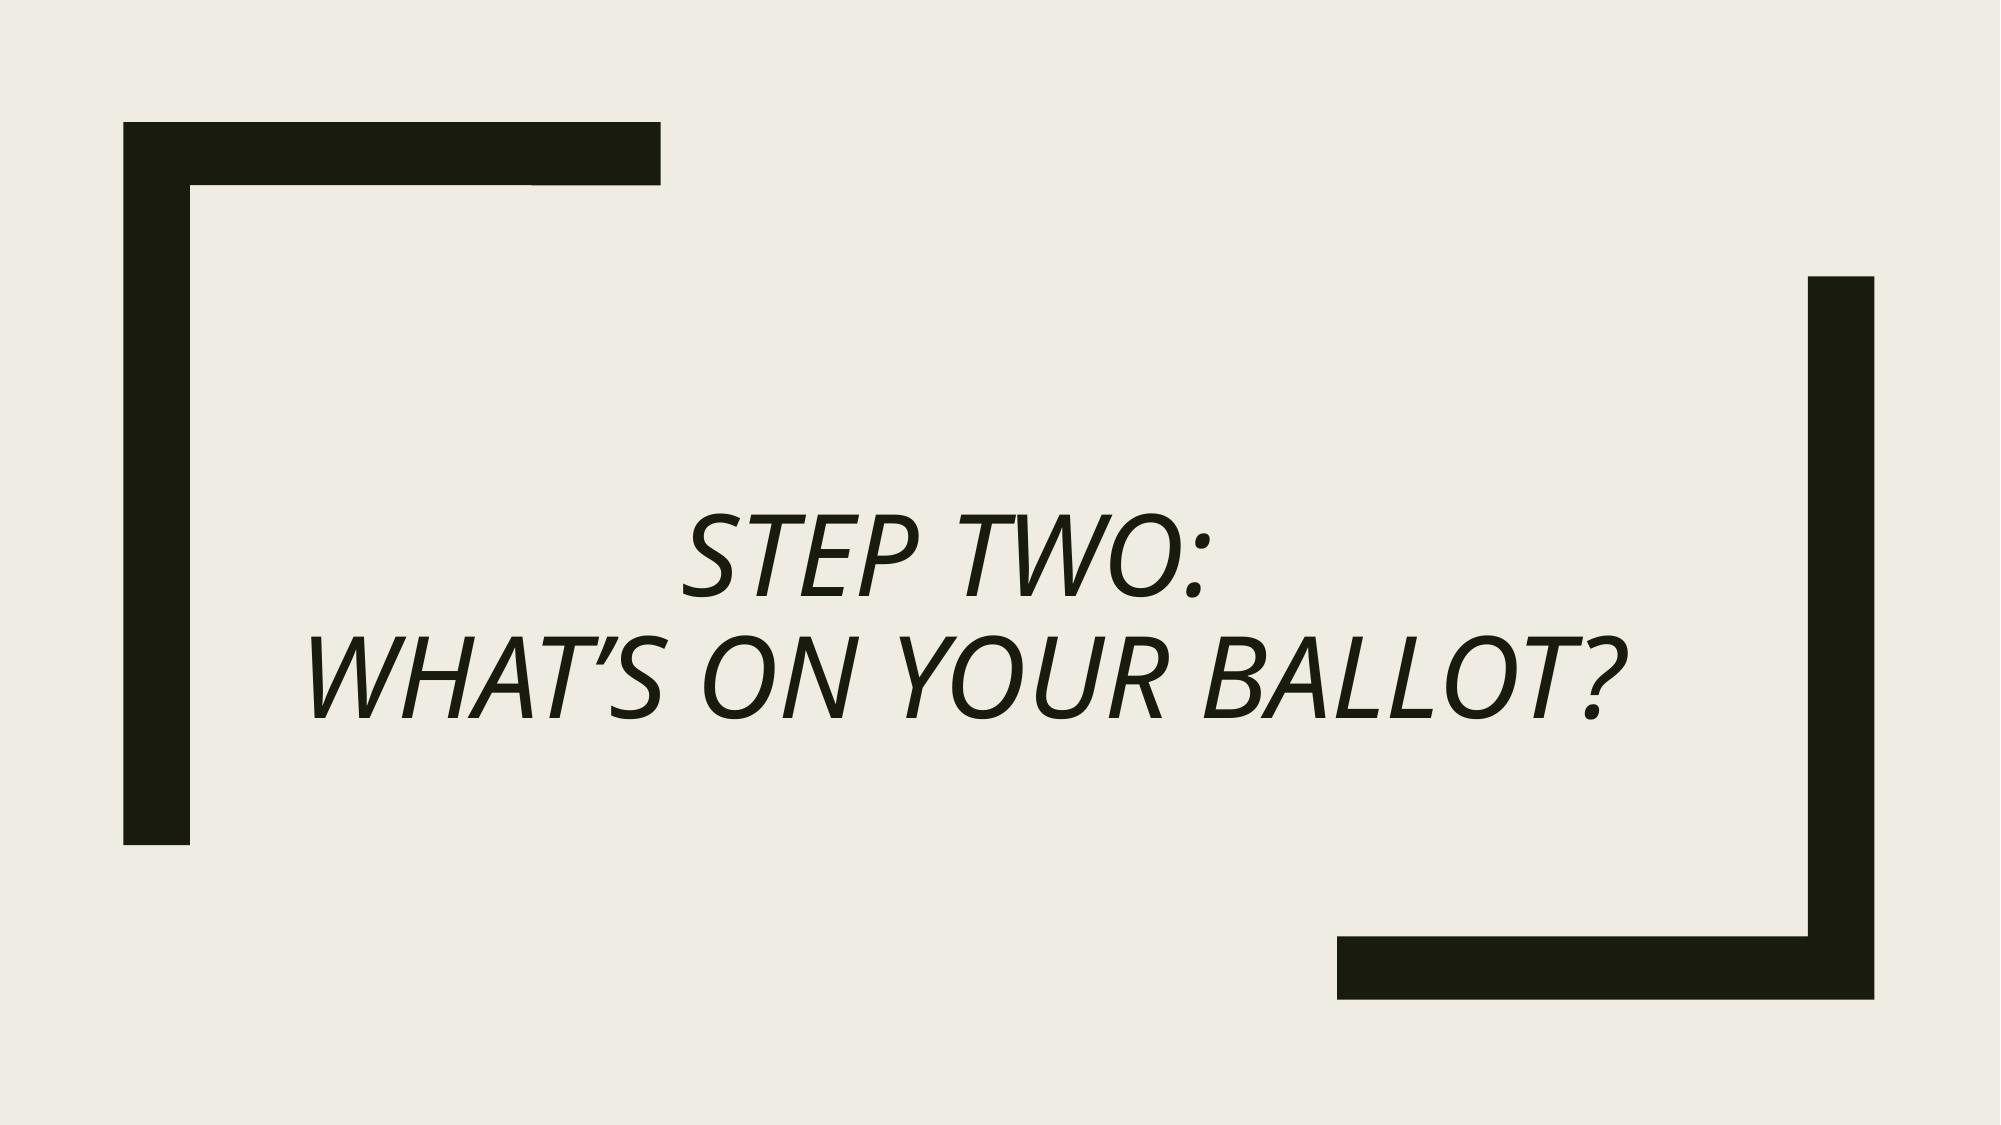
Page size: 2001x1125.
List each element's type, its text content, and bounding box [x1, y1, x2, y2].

title Step TWO: what’s on your ballot? [277, 406, 1649, 751]
